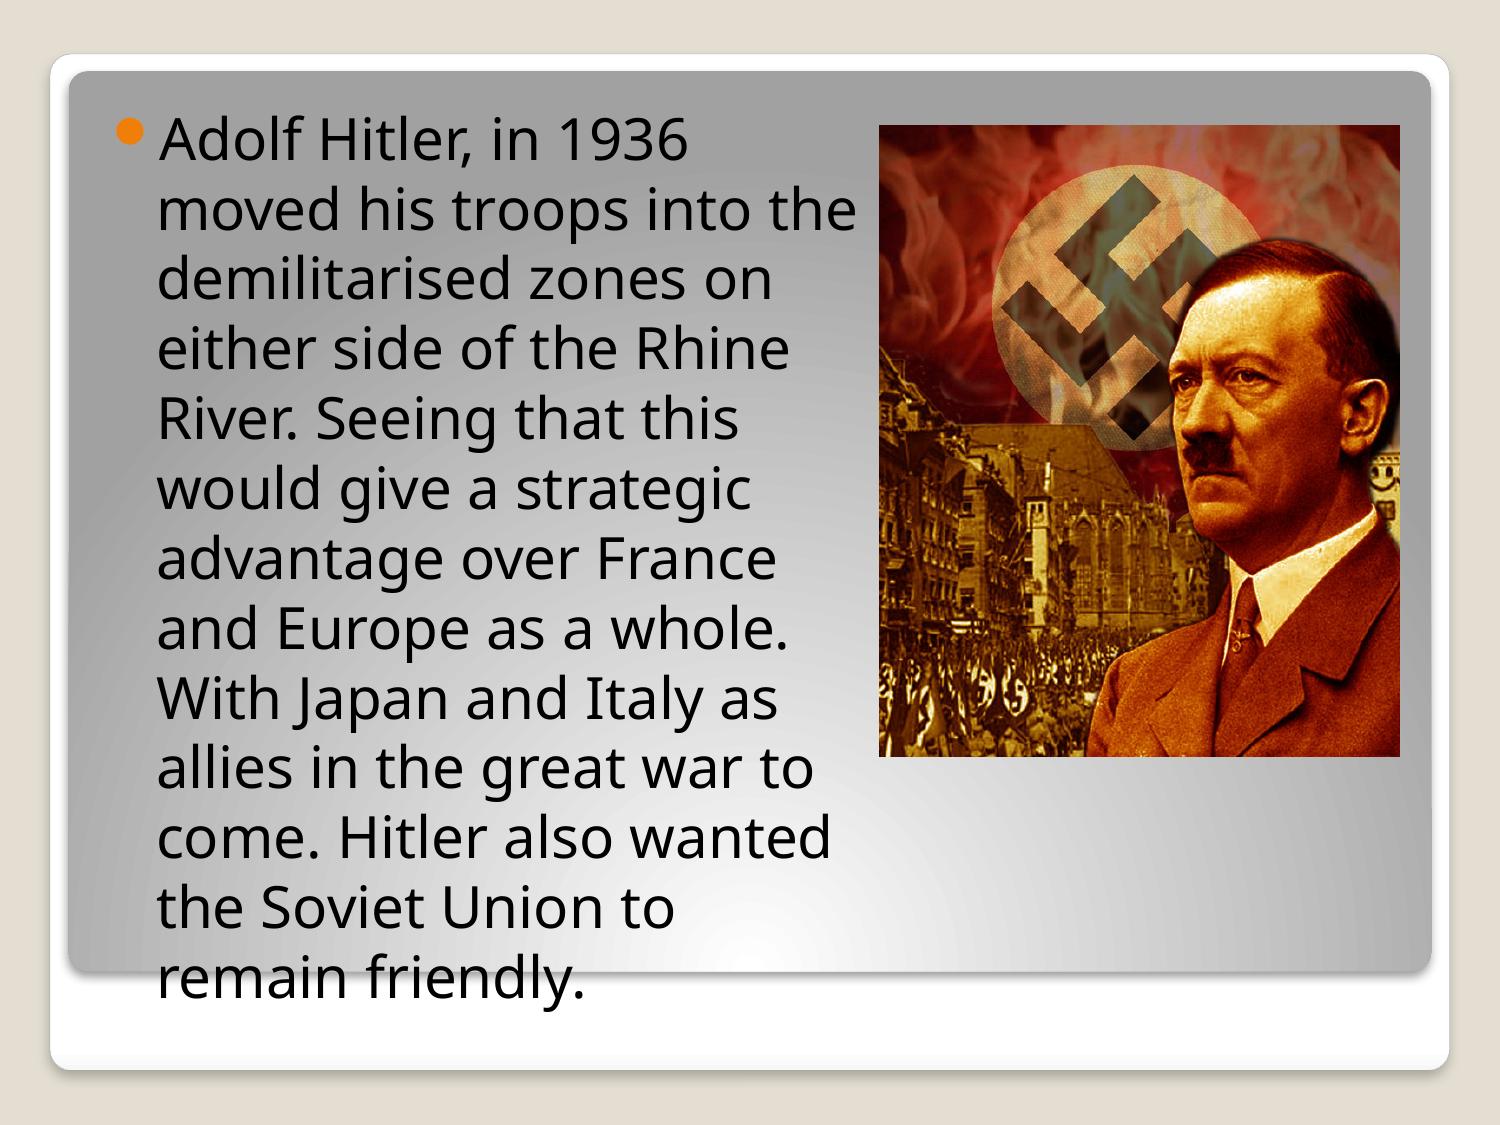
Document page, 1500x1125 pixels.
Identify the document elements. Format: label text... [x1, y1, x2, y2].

picture [879, 125, 1400, 758]
list Adolf Hitler, in 1936 moved his troops into the demilitarised zones on either side of the Rhine River. Seeing that this would give a strategic advantage over France and Europe as a whole. With Japan and Italy as allies in the great war to come. Hitler also wanted the Soviet Union to remain friendly. [82, 86, 880, 1035]
